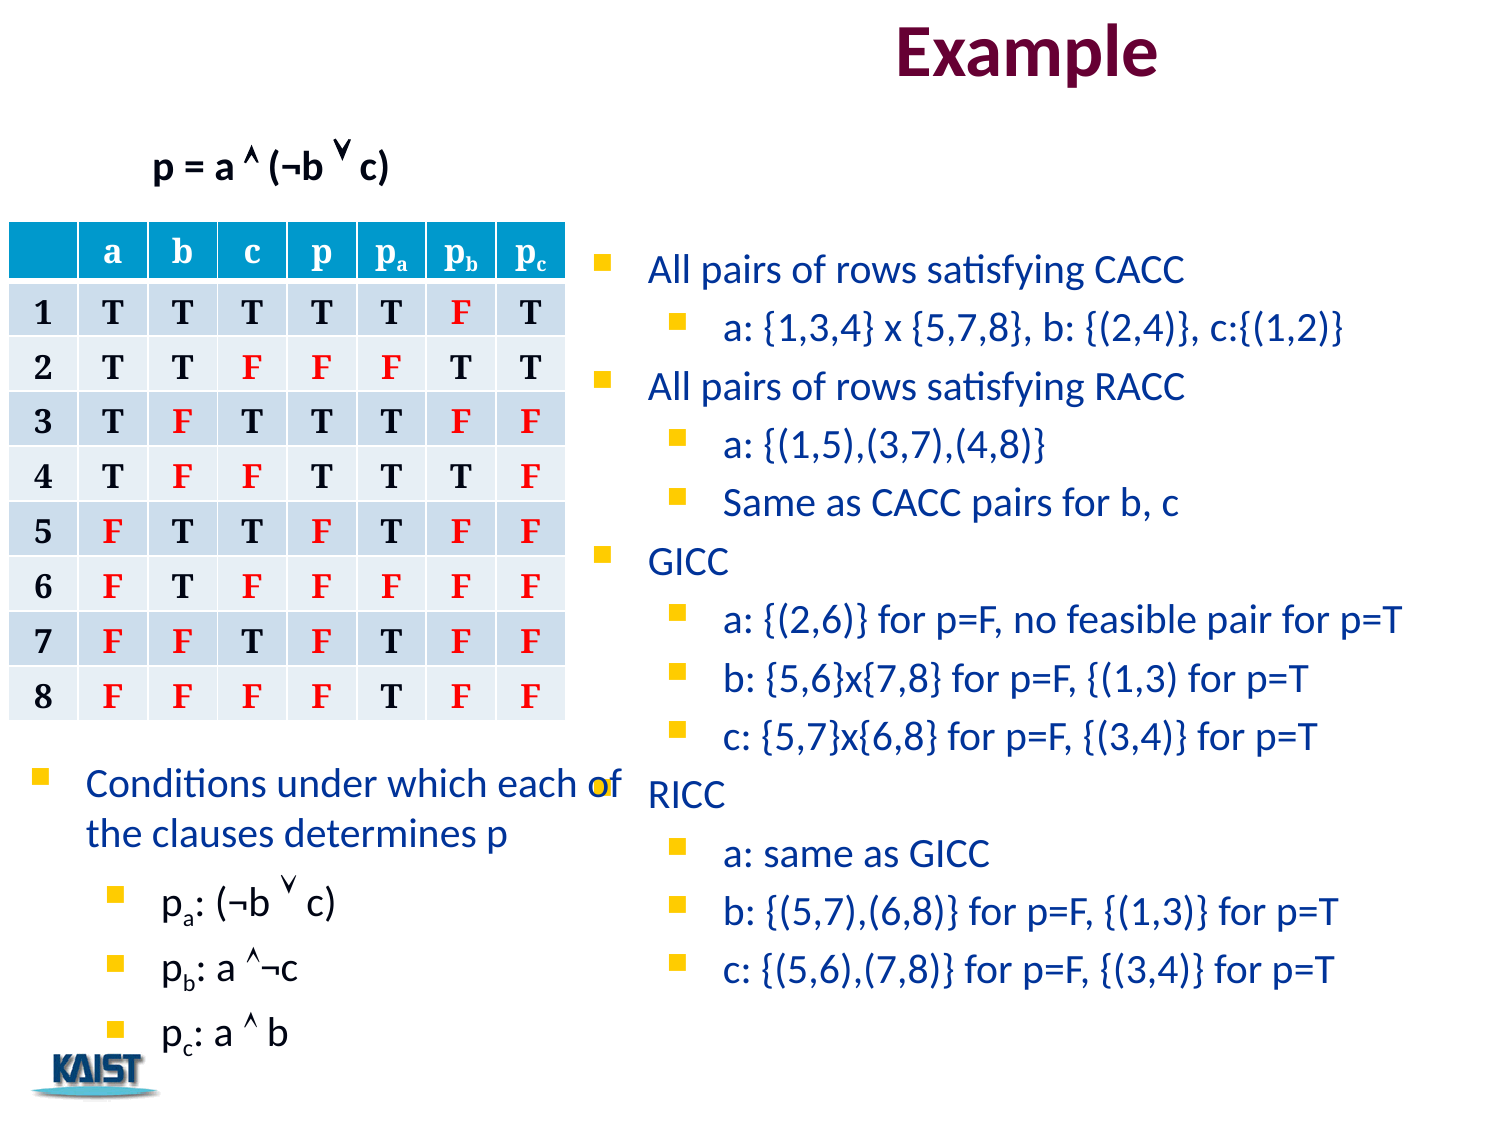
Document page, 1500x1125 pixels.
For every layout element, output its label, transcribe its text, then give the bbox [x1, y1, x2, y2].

table_cell T [358, 667, 425, 720]
table_cell T [288, 392, 356, 445]
picture [29, 1052, 162, 1102]
table_cell F [288, 557, 356, 610]
table_cell F [79, 502, 147, 555]
table_cell F [427, 612, 495, 665]
table_cell F [497, 502, 565, 555]
table_cell 5 [9, 502, 77, 555]
table_cell T [149, 337, 217, 390]
table_cell T [79, 337, 147, 390]
table_cell F [149, 667, 217, 720]
table_cell T [79, 447, 147, 500]
table_header c [218, 222, 286, 278]
table_cell 2 [9, 337, 77, 390]
table_cell F [358, 557, 425, 610]
table_cell T [218, 502, 286, 555]
table_cell F [427, 392, 495, 445]
table_cell 6 [9, 557, 77, 610]
table_cell T [358, 612, 425, 665]
text_box All pairs of rows satisfying CACC a: {1,3,4} x {5,7,8}, b: {(2,4)}, c:{(1,2)} All pairs of rows satisfying RACC a: {(1,5),(3,7),(4,8)} Same as CACC pairs for b, c GICC a: {(2,6)} for p=F, no feasible pair for p=T b: {5,6}x{7,8} for p=F, {(1,3) for p=T c: {5,7}x{6,8} for p=F, {(3,4)} for p=T RICC a: same as GICC b: {(5,7),(6,8)} for p=F, {(1,3)} for p=T c: {(5,6),(7,8)} for p=F, {(3,4)} for p=T [576, 234, 1500, 973]
table_cell T [149, 502, 217, 555]
table_cell T [288, 284, 356, 335]
table_cell F [497, 392, 565, 445]
table_cell F [79, 667, 147, 720]
table_cell F [218, 337, 286, 390]
table_header pc [497, 222, 565, 278]
table_cell T [79, 284, 147, 335]
table_cell F [427, 502, 495, 555]
table_cell F [79, 612, 147, 665]
table_cell T [497, 284, 565, 335]
table_cell F [218, 667, 286, 720]
table_cell F [149, 392, 217, 445]
table_cell T [149, 557, 217, 610]
table_header a [79, 222, 147, 278]
table_cell F [497, 557, 565, 610]
table_cell T [218, 612, 286, 665]
table_cell F [218, 557, 286, 610]
table_cell T [358, 447, 425, 500]
text_box p = a  (¬b  c) [137, 123, 415, 199]
table_cell T [358, 284, 425, 335]
table_cell F [427, 284, 495, 335]
table_cell F [218, 447, 286, 500]
table_header pa [358, 222, 425, 278]
table_cell F [497, 612, 565, 665]
table_cell T [218, 392, 286, 445]
table_cell 3 [9, 392, 77, 445]
table_cell F [288, 337, 356, 390]
table_cell T [358, 392, 425, 445]
table_cell T [427, 447, 495, 500]
title Example [766, 0, 1289, 93]
table_cell F [288, 612, 356, 665]
table_cell 4 [9, 447, 77, 500]
table_cell F [497, 447, 565, 500]
table_cell 8 [9, 667, 77, 720]
table_cell T [427, 337, 495, 390]
table_header pb [427, 222, 495, 278]
table_header p [288, 222, 356, 278]
table_cell 1 [9, 284, 77, 335]
table_cell T [497, 337, 565, 390]
table_cell F [288, 502, 356, 555]
table_cell F [427, 557, 495, 610]
table_header [9, 222, 77, 278]
table_cell T [288, 447, 356, 500]
table_cell F [79, 557, 147, 610]
table_header b [149, 222, 217, 278]
table_cell F [358, 337, 425, 390]
table_cell F [149, 612, 217, 665]
table_cell F [497, 667, 565, 720]
table_cell 7 [9, 612, 77, 665]
table_cell T [79, 392, 147, 445]
table_cell T [358, 502, 425, 555]
table_cell F [288, 667, 356, 720]
table_cell T [149, 284, 217, 335]
table_cell T [218, 284, 286, 335]
text_box Conditions under which each of the clauses determines p pa: (¬b  c) pb: a ¬c pc: a  b [14, 748, 650, 1033]
table_cell F [427, 667, 495, 720]
table_cell F [149, 447, 217, 500]
